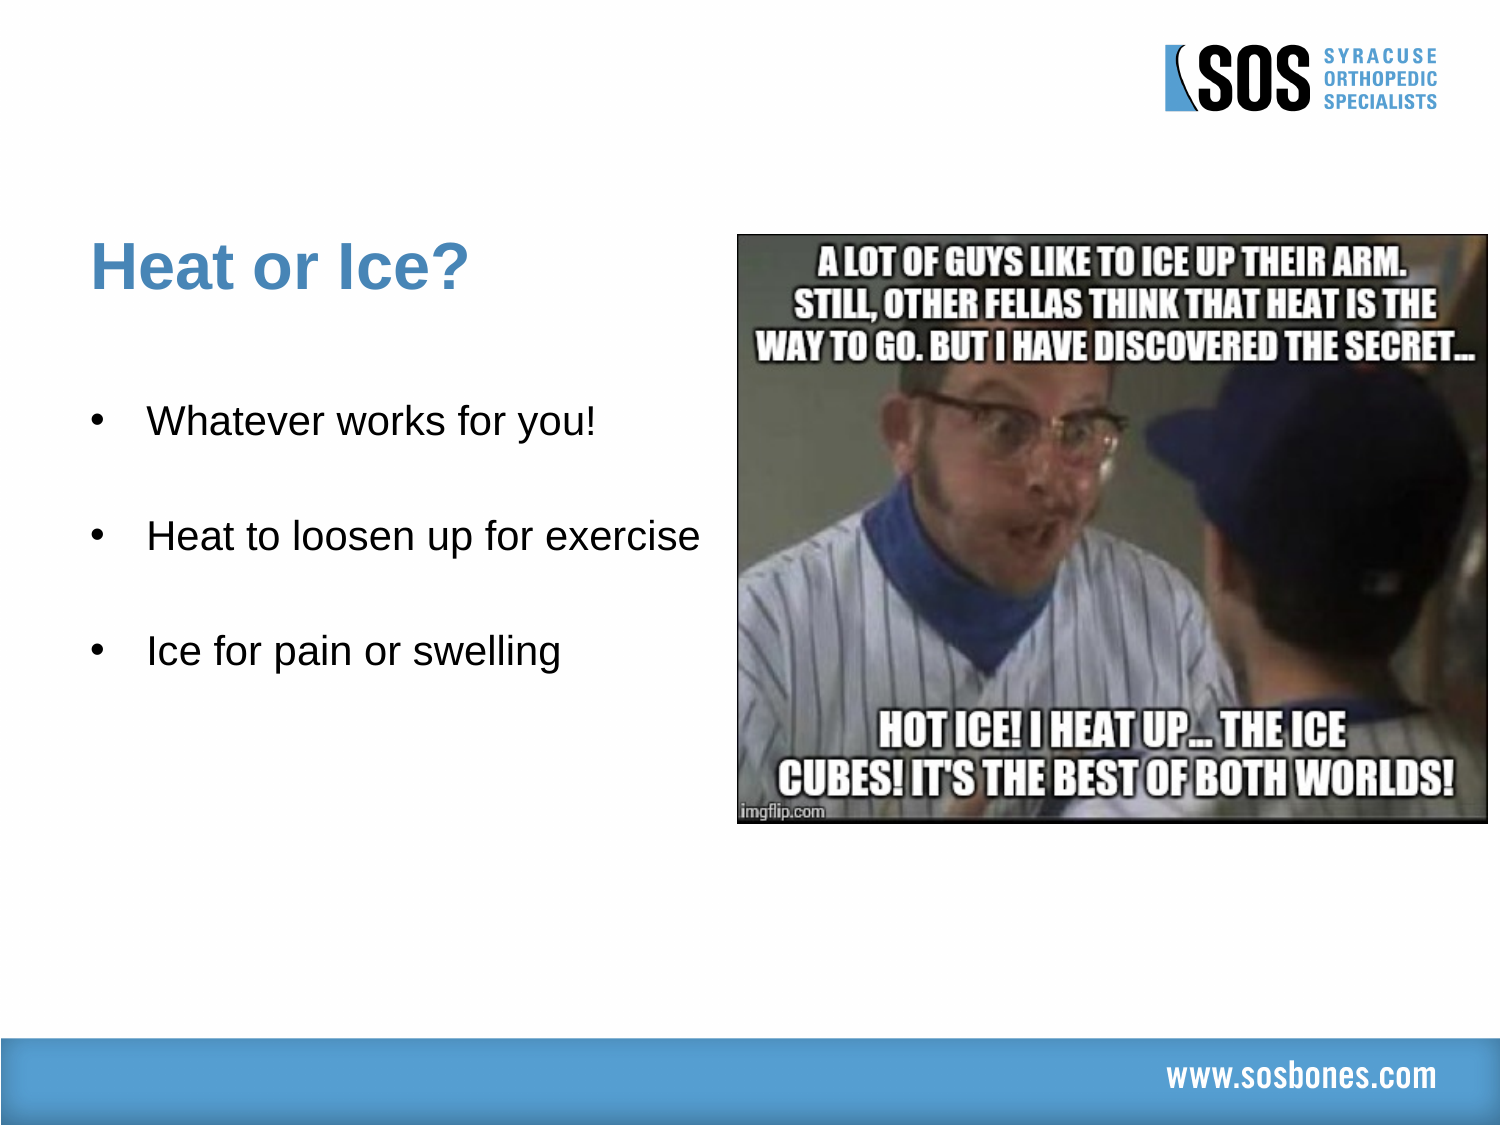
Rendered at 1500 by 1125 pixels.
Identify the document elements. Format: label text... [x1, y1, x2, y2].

title Heat or Ice? [75, 168, 1113, 357]
picture [0, 0, 1500, 1125]
list Whatever works for you! Heat to loosen up for exercise Ice for pain or swelling [75, 386, 1113, 1000]
